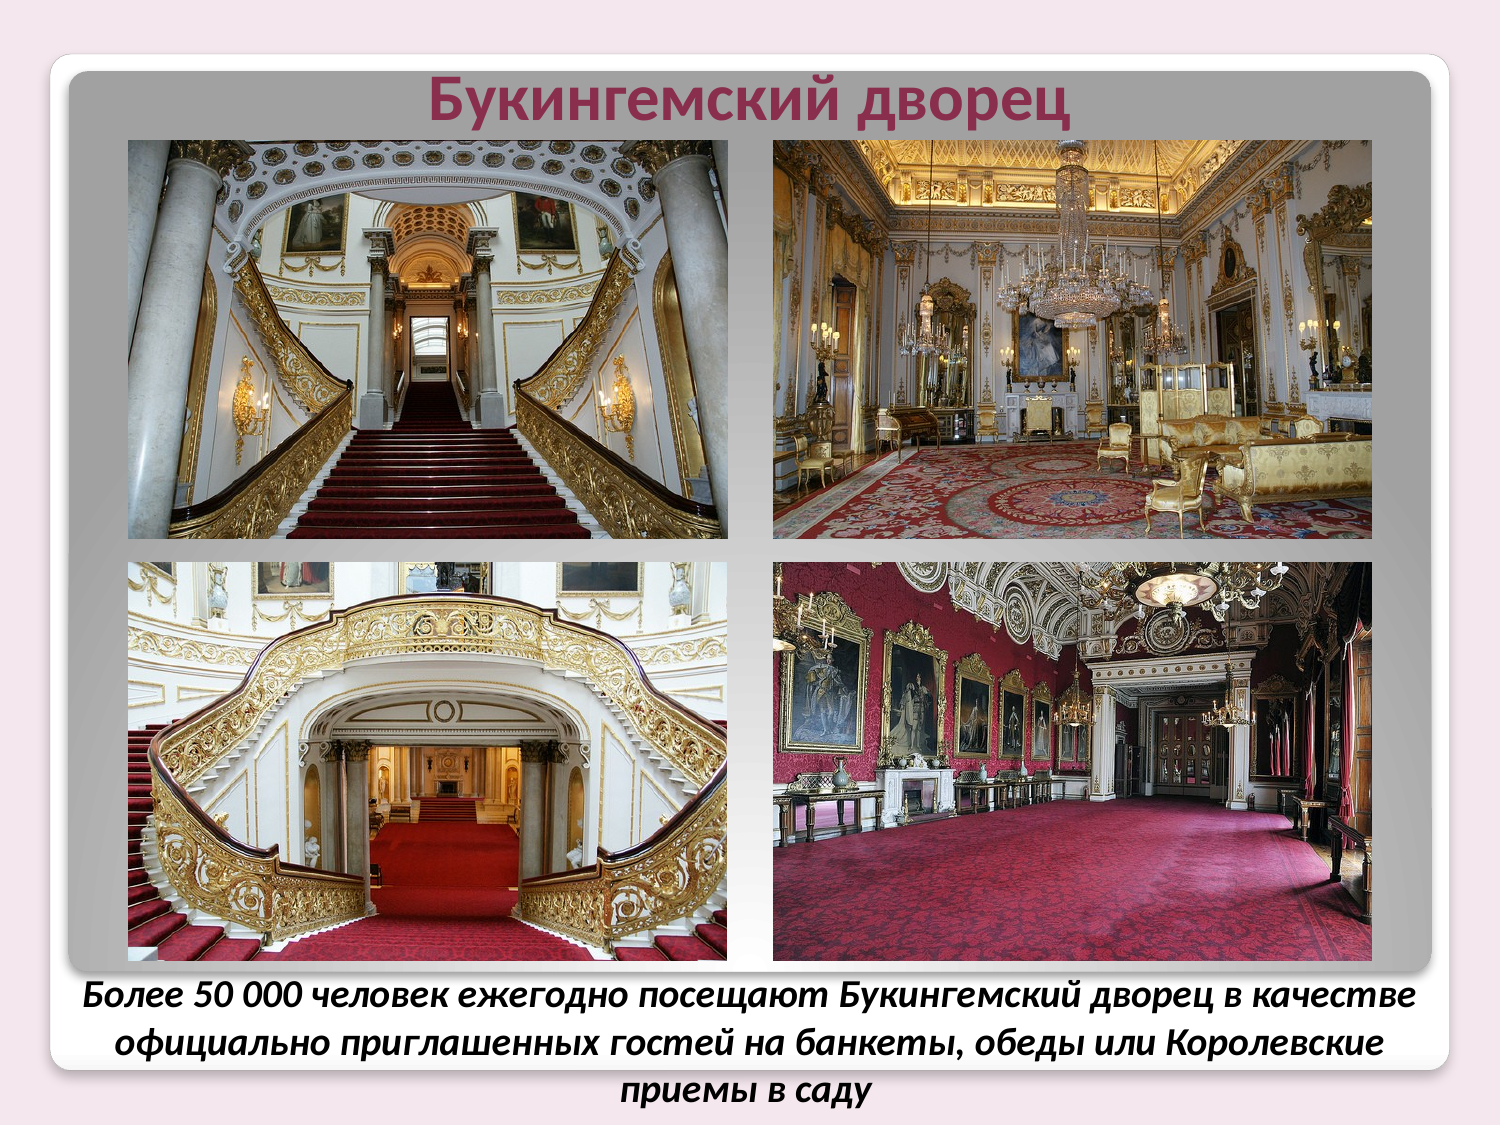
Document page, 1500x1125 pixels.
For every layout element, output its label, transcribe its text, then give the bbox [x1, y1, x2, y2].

picture [773, 562, 1372, 961]
picture [128, 562, 727, 961]
picture [773, 140, 1373, 540]
picture [128, 140, 728, 540]
text_box Более 50 000 человек ежегодно посещают Букингемский дворец в качестве официально приглашенных гостей на банкеты, обеды или Королевские приемы в саду [46, 960, 1454, 1125]
text_box Букингемский дворец [70, 46, 1430, 142]
